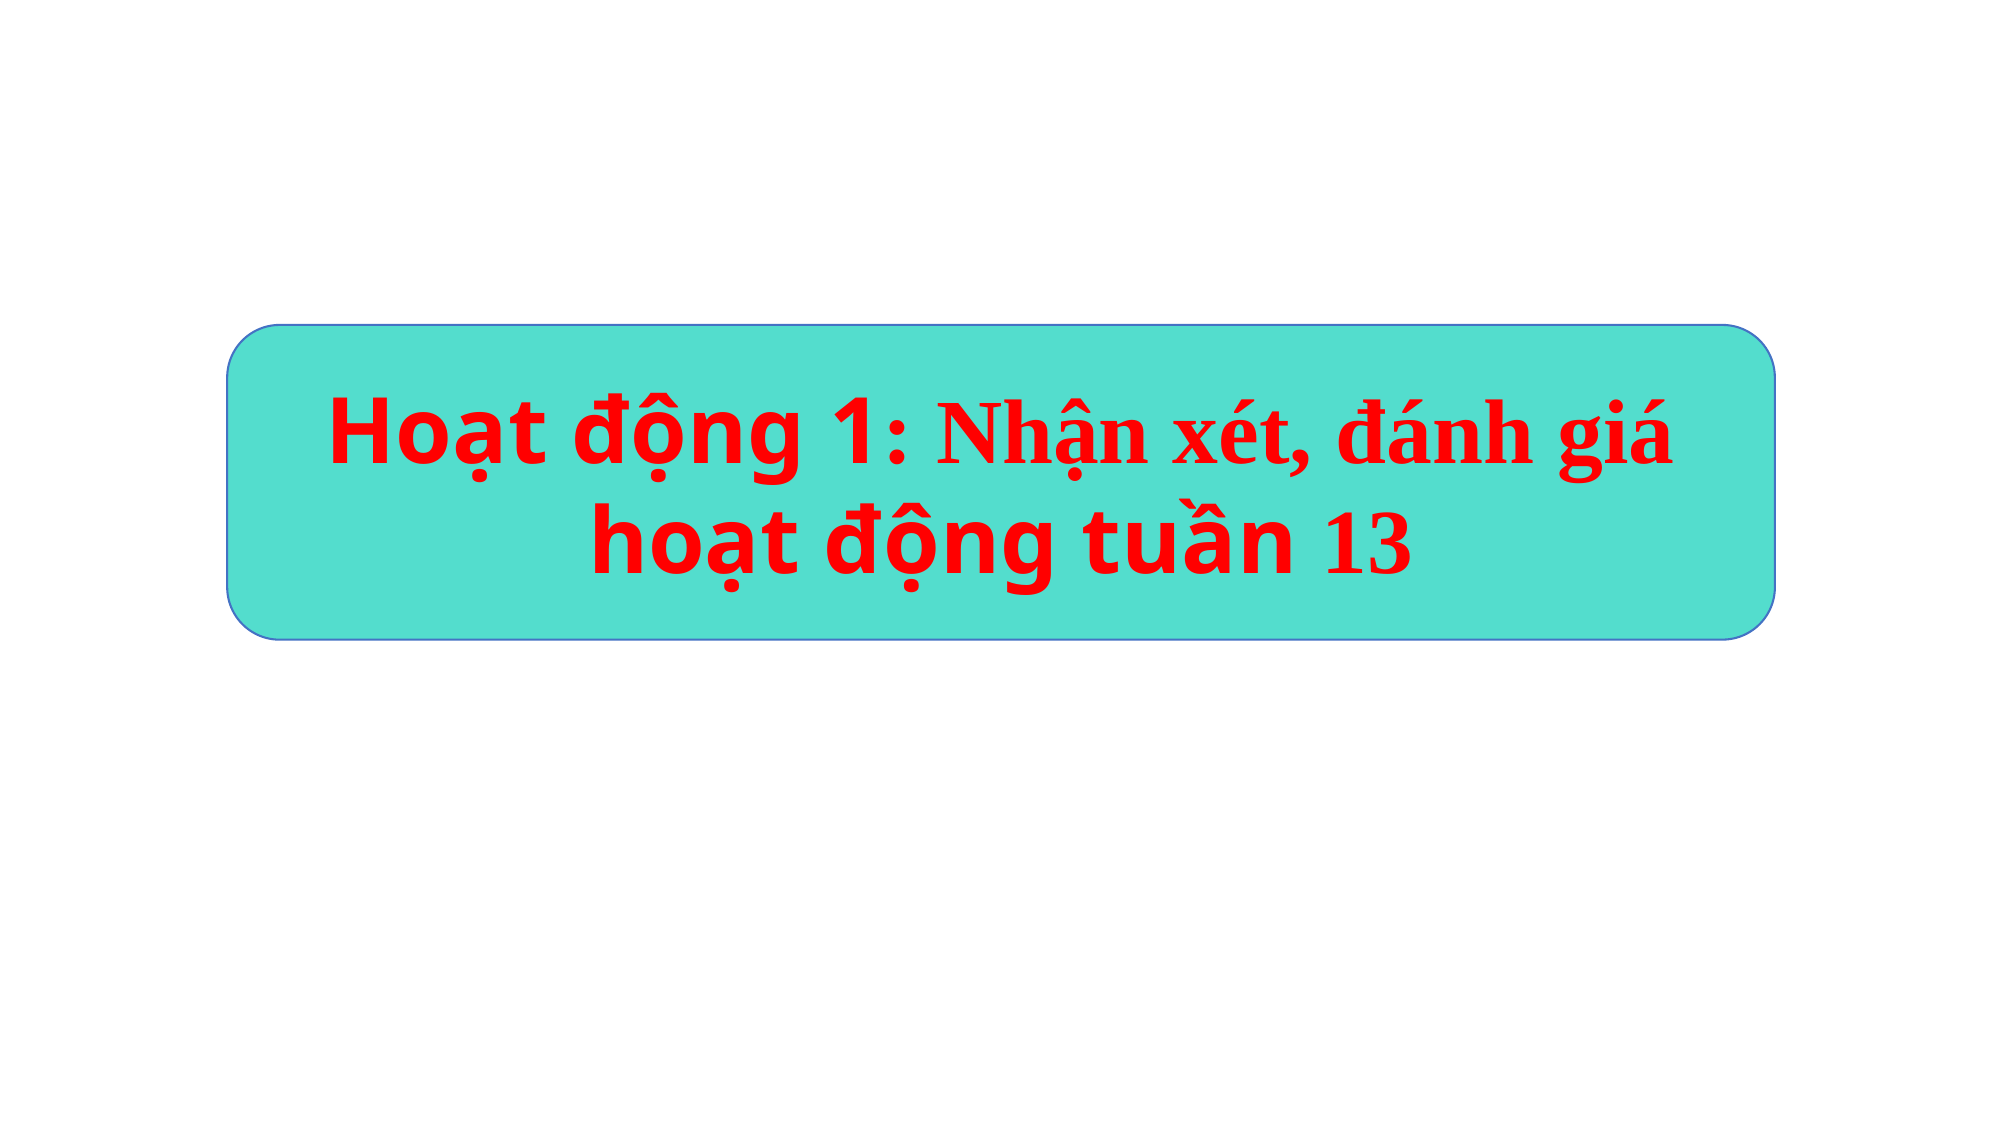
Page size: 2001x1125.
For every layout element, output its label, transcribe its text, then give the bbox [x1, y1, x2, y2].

text_box Hoạt động 1: Nhận xét, đánh giá hoạt động tuần 13 [226, 323, 1776, 641]
